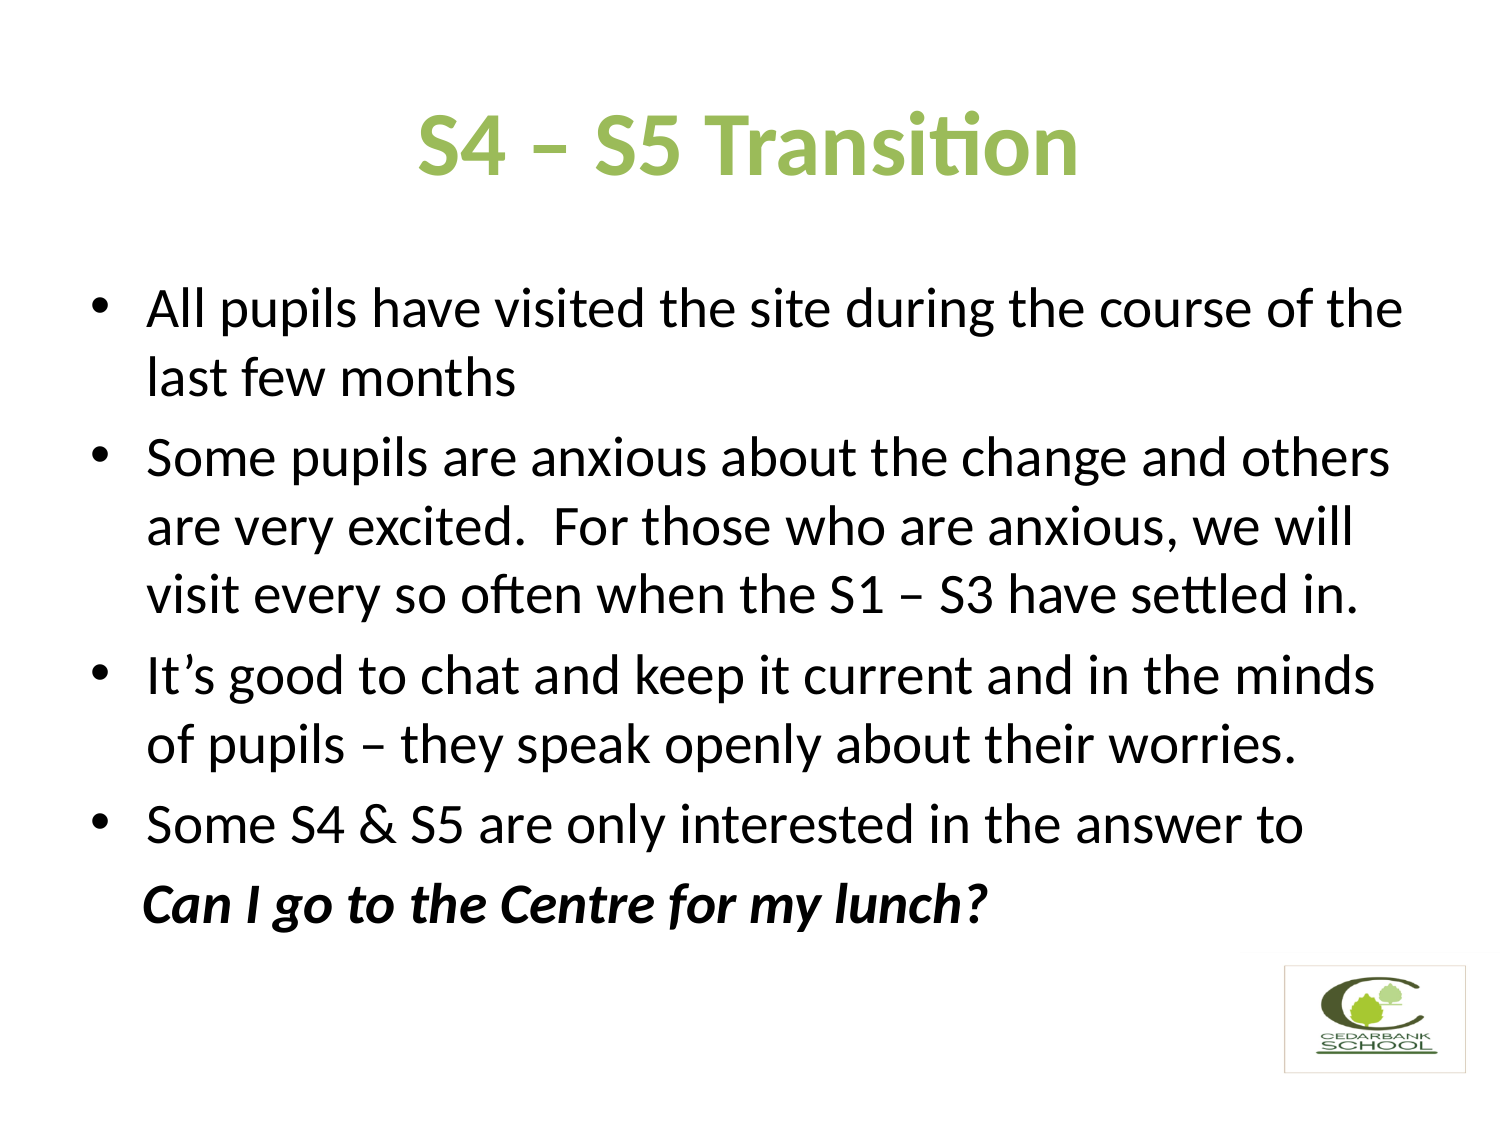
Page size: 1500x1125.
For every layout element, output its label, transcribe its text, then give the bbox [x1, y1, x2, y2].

title S4 – S5 Transition [75, 45, 1425, 233]
picture [1239, 951, 1500, 1107]
list All pupils have visited the site during the course of the last few months Some pupils are anxious about the change and others are very excited. For those who are anxious, we will visit every so often when the S1 – S3 have settled in. It’s good to chat and keep it current and in the minds of pupils – they speak openly about their worries. Some S4 & S5 are only interested in the answer to Can I go to the Centre for my lunch? [75, 262, 1425, 1005]
